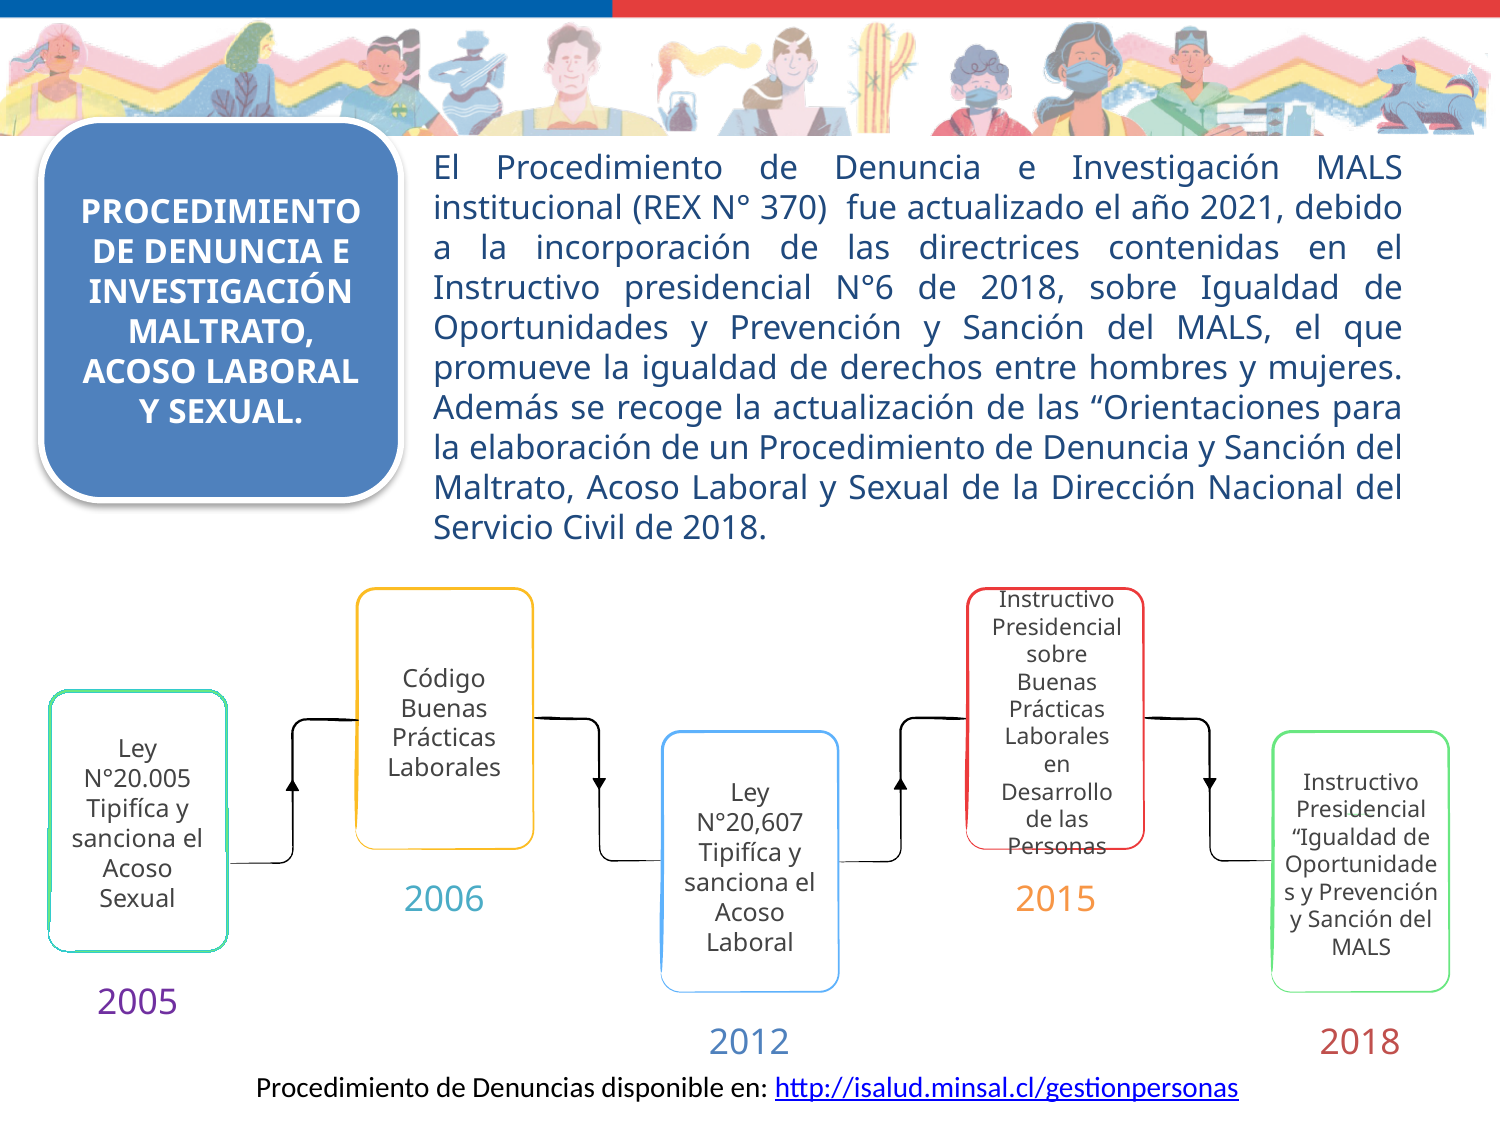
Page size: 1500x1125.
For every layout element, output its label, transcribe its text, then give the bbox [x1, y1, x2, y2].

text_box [1241, 729, 1479, 1077]
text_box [631, 729, 868, 1077]
text_box PROCEDIMIENTO DE DENUNCIA E INVESTIGACIÓN MALTRATO, ACOSO LABORAL Y SEXUAL. [38, 144, 405, 504]
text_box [18, 689, 257, 1036]
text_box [229, 717, 360, 865]
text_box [1180, 716, 1273, 862]
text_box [325, 586, 563, 934]
picture [0, 0, 1500, 136]
text_box El Procedimiento de Denuncia e Investigación MALS institucional (REX N° 370) fue actualizado el año 2021, debido a la incorporación de las directrices contenidas en el Instructivo presidencial N°6 de 2018, sobre Igualdad de Oportunidades y Prevención y Sanción del MALS, el que promueve la igualdad de derechos entre hombres y mujeres. Además se recoge la actualización de las “Orientaciones para la elaboración de un Procedimiento de Denuncia y Sanción del Maltrato, Acoso Laboral y Sexual de la Dirección Nacional del Servicio Civil de 2018. [418, 144, 1420, 436]
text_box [838, 716, 932, 863]
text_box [937, 586, 1175, 934]
text_box Procedimiento de Denuncias disponible en: http://isalud.minsal.cl/gestionpersonas [241, 1060, 1254, 1111]
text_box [566, 716, 663, 862]
